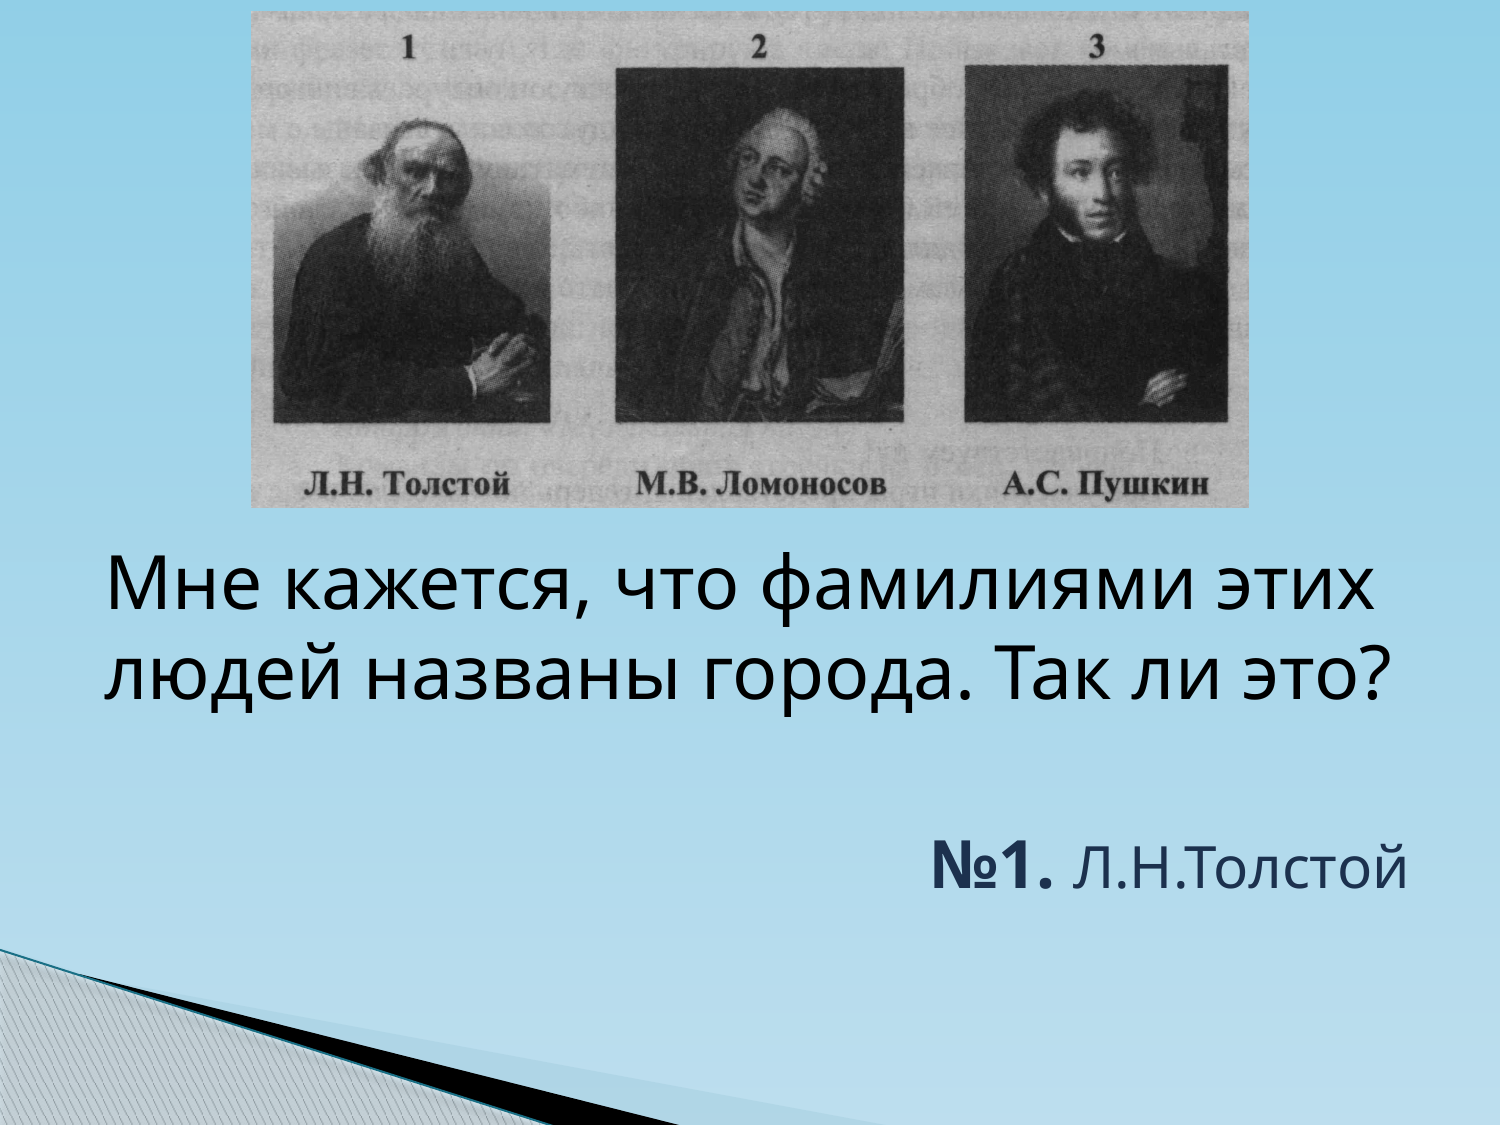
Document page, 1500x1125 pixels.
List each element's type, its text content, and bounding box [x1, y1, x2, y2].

list Мне кажется, что фамилиями этих людей названы города. Так ли это? №1. Л.Н.Толстой [74, 527, 1426, 1067]
picture [251, 11, 1249, 508]
